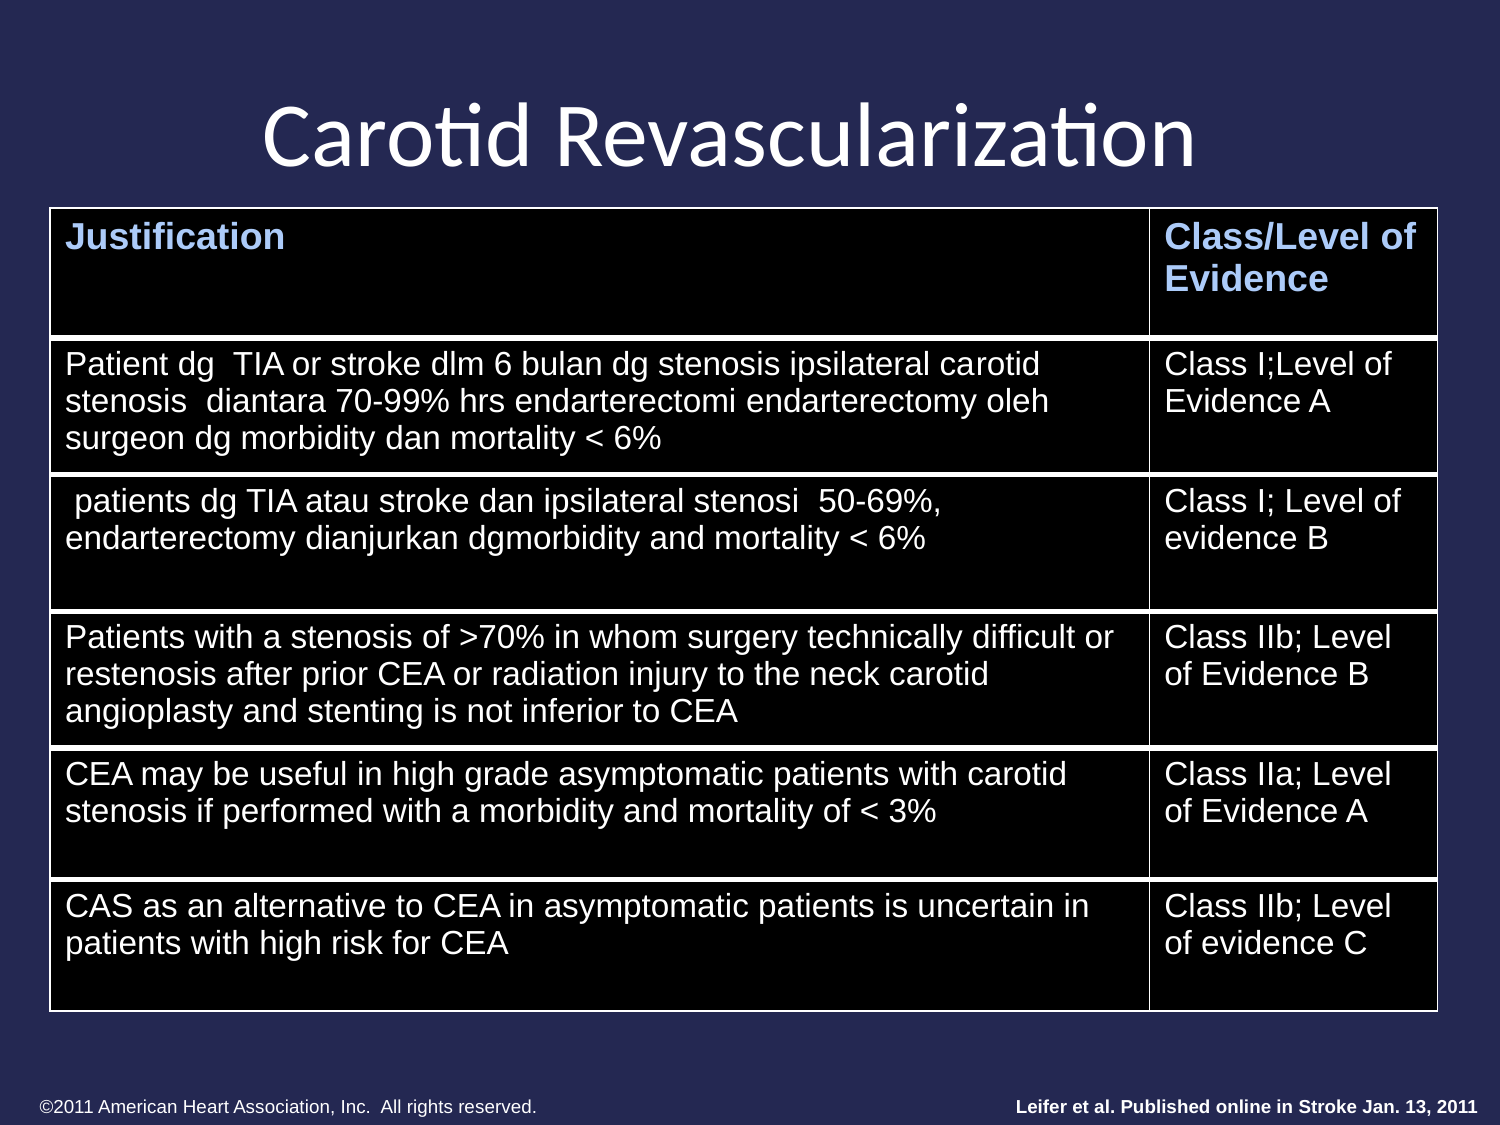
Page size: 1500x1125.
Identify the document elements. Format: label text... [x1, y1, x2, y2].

table_cell CAS as an alternative to CEA in asymptomatic patients is uncertain in patients with high risk for CEA [51, 882, 1149, 1010]
table_cell Class IIb; Level of evidence C [1150, 882, 1437, 1010]
table_header Justification [51, 209, 1149, 335]
table_cell patients dg TIA atau stroke dan ipsilateral stenosi 50-69%, endarterectomy dianjurkan dgmorbidity and mortality < 6% [51, 477, 1149, 609]
text_box Leifer et al. Published online in Stroke Jan. 13, 2011 [1001, 1087, 1499, 1125]
table_cell Patients with a stenosis of >70% in whom surgery technically difficult or restenosis after prior CEA or radiation injury to the neck carotid angioplasty and stenting is not inferior to CEA [51, 614, 1149, 745]
table_cell Class I;Level of Evidence A [1150, 341, 1437, 472]
table_cell Class IIb; Level of Evidence B [1150, 614, 1437, 745]
table_header Class/Level of Evidence [1150, 209, 1437, 335]
title Carotid Revascularization [112, 54, 1350, 205]
table_cell Patient dg TIA or stroke dlm 6 bulan dg stenosis ipsilateral carotid stenosis diantara 70-99% hrs endarterectomi endarterectomy oleh surgeon dg morbidity dan mortality < 6% [51, 341, 1149, 472]
table_cell Class IIa; Level of Evidence A [1150, 751, 1437, 877]
table_cell CEA may be useful in high grade asymptomatic patients with carotid stenosis if performed with a morbidity and mortality of < 3% [51, 751, 1149, 877]
table_cell Class I; Level of evidence B [1150, 477, 1437, 609]
text_box ©2011 American Heart Association, Inc. All rights reserved. [24, 1087, 775, 1125]
